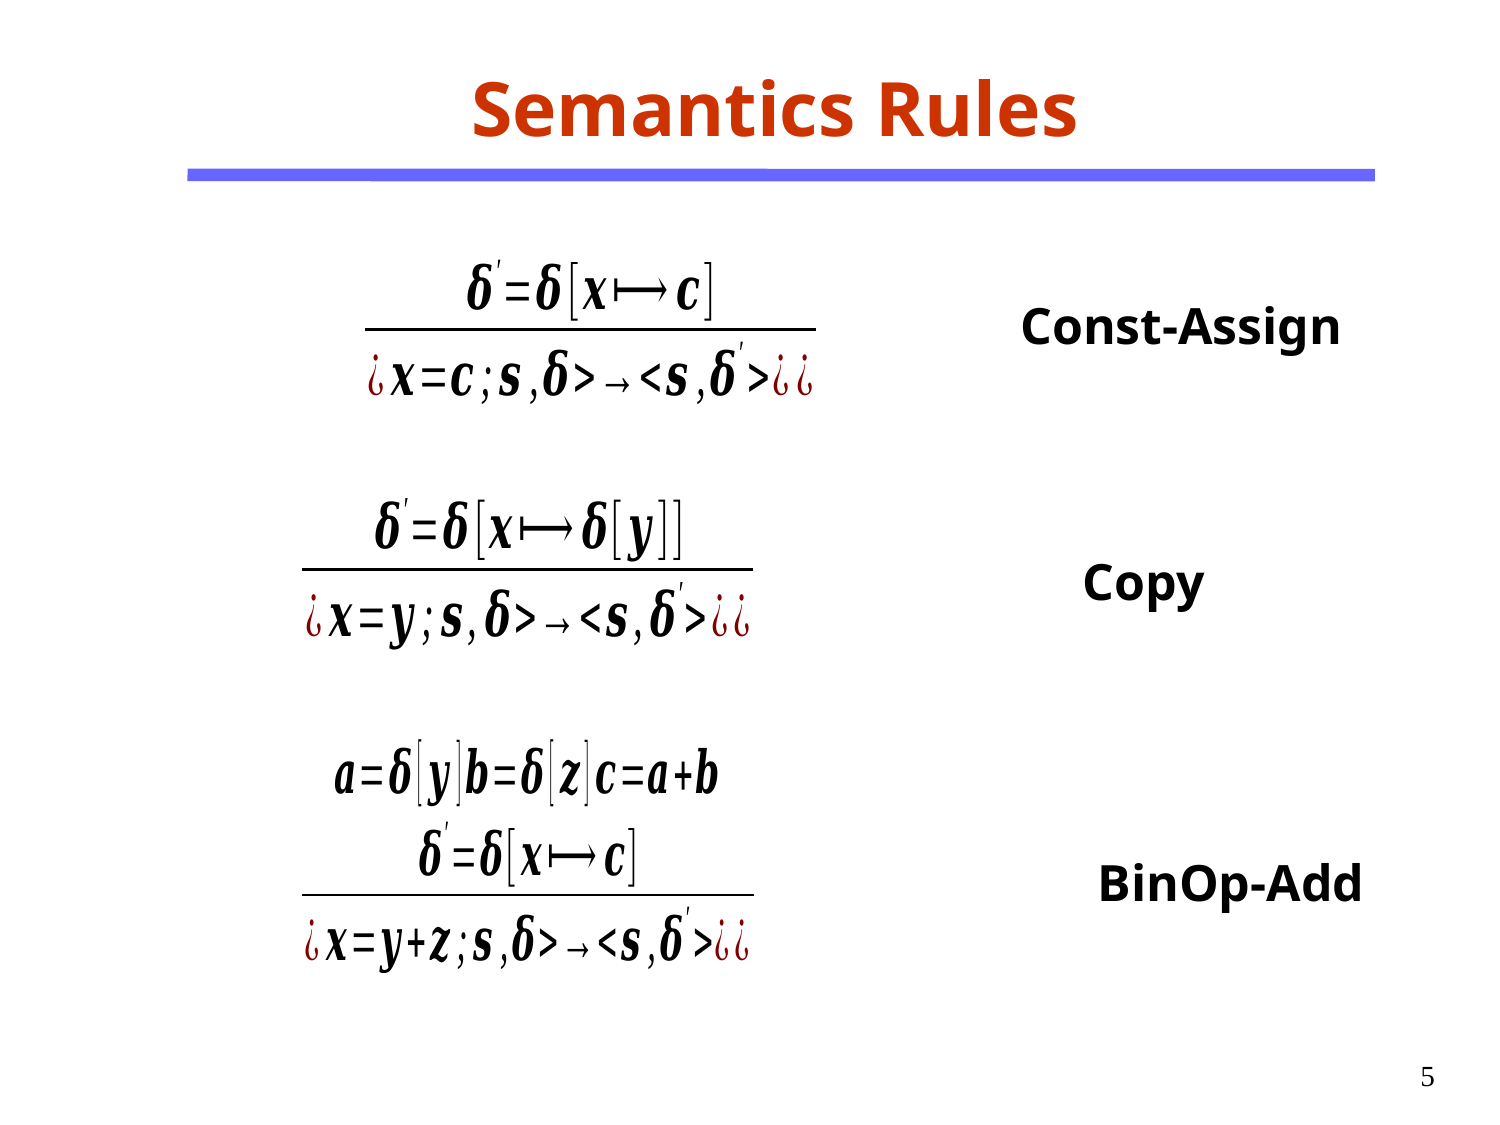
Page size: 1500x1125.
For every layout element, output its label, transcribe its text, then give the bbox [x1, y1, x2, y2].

text_box Const-Assign [937, 287, 1425, 363]
text_box Copy [900, 543, 1388, 618]
text_box BinOp-Add [987, 844, 1475, 920]
title Semantics Rules [87, 50, 1463, 163]
